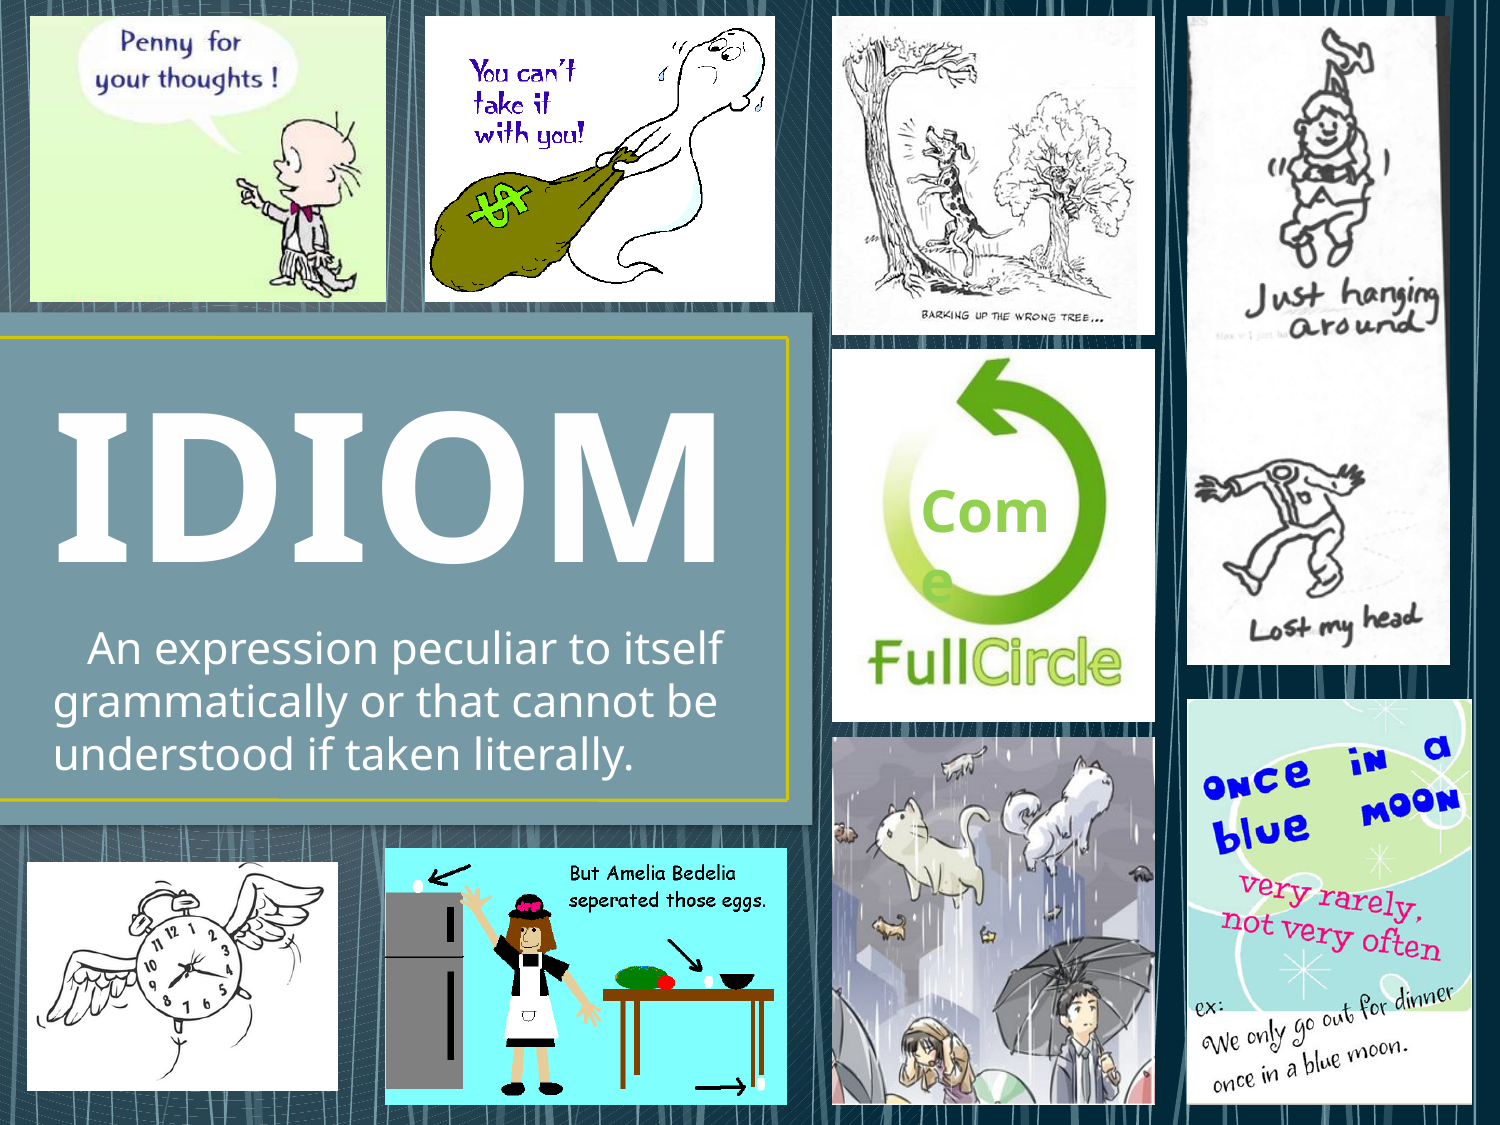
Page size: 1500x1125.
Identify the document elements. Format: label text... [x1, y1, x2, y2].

picture [832, 728, 1155, 1105]
subtitle An expression peculiar to itself grammatically or that cannot be understood if taken literally. [37, 612, 763, 788]
picture [832, 339, 1155, 723]
picture [424, 16, 776, 302]
picture [385, 848, 787, 1105]
picture [29, 16, 387, 302]
title IDIOM [37, 349, 763, 612]
picture [1187, 16, 1451, 665]
picture [832, 10, 1154, 335]
picture [27, 862, 338, 1091]
picture [1187, 699, 1471, 1105]
